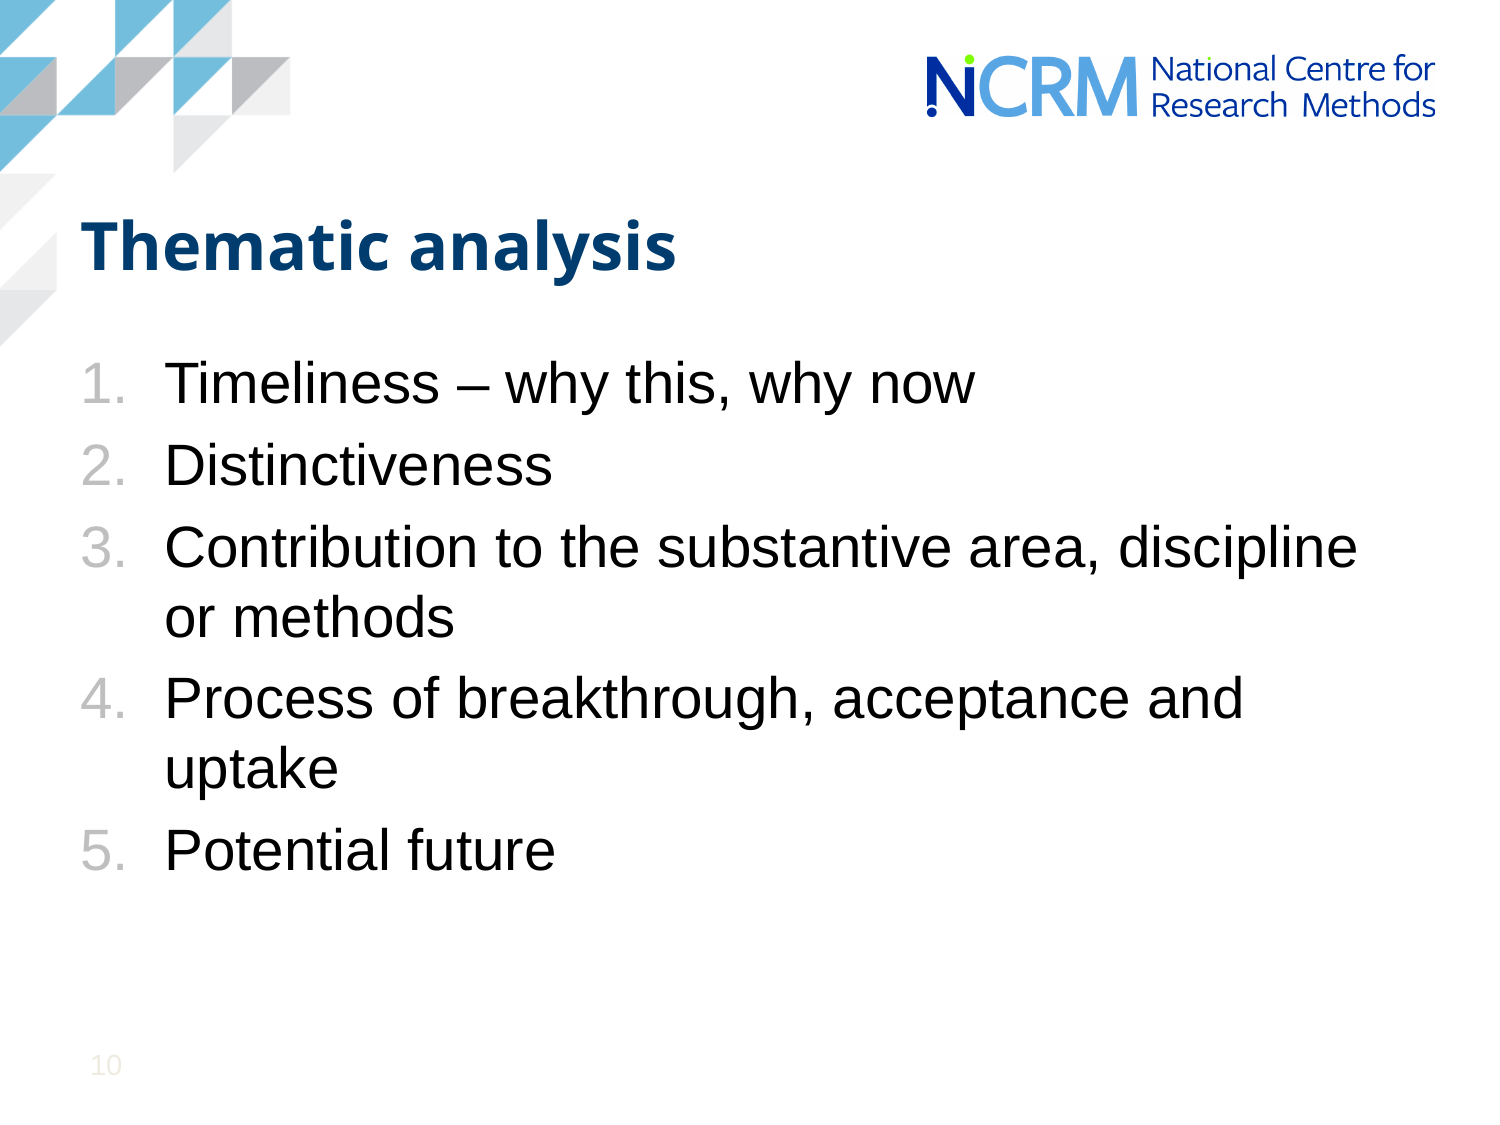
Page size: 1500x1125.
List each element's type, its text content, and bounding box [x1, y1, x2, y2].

title Thematic analysis [64, 196, 1425, 327]
slide_number 10 [75, 1024, 425, 1103]
picture [927, 54, 1436, 117]
picture [0, 0, 295, 350]
list Timeliness – why this, why now Distinctiveness Contribution to the substantive area, discipline or methods Process of breakthrough, acceptance and uptake Potential future [64, 338, 1425, 1035]
